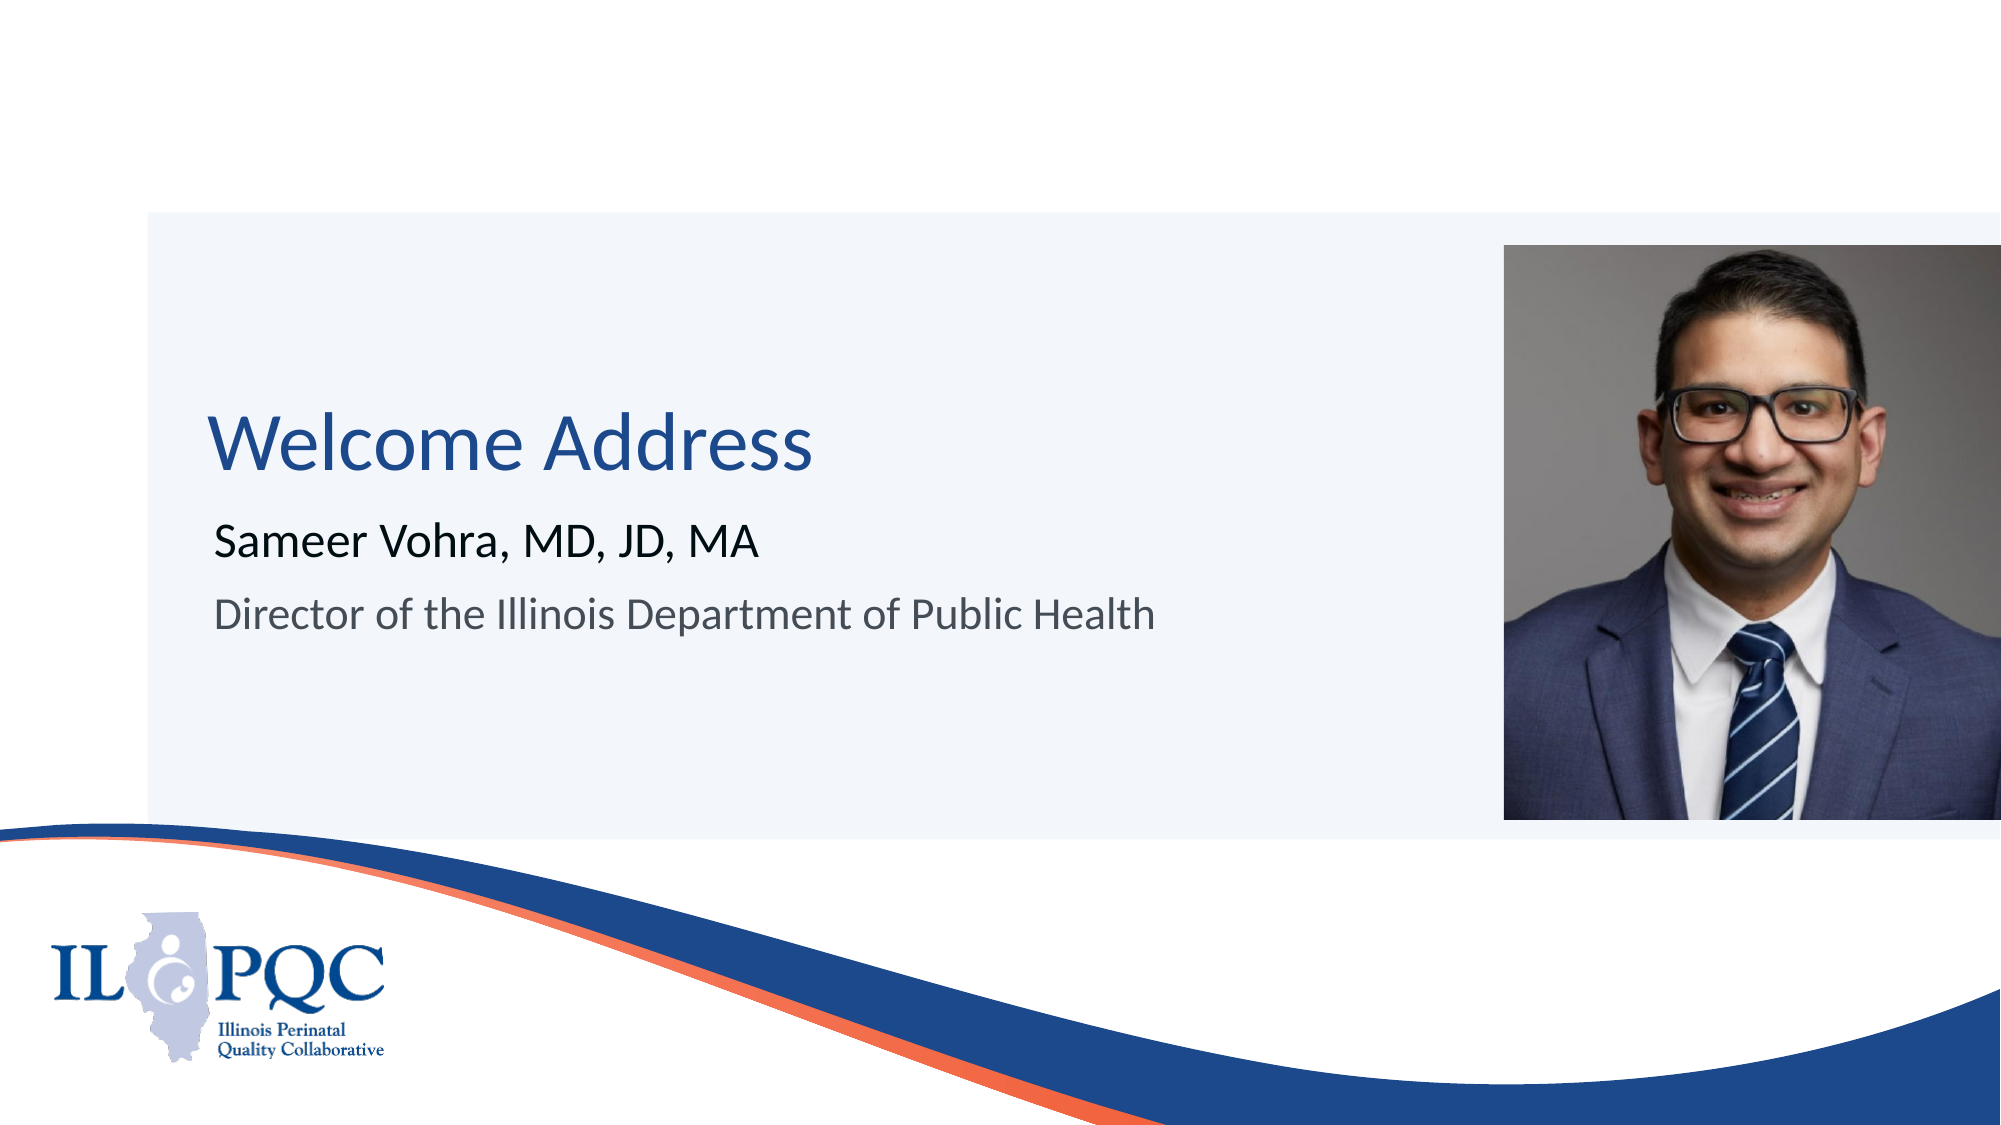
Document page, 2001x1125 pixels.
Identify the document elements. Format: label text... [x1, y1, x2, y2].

picture [1503, 245, 2001, 821]
subtitle Sameer Vohra, MD, JD, MA Director of the Illinois Department of Public Health [198, 308, 1498, 574]
title Welcome Address [191, 194, 1217, 495]
picture [51, 912, 384, 1063]
